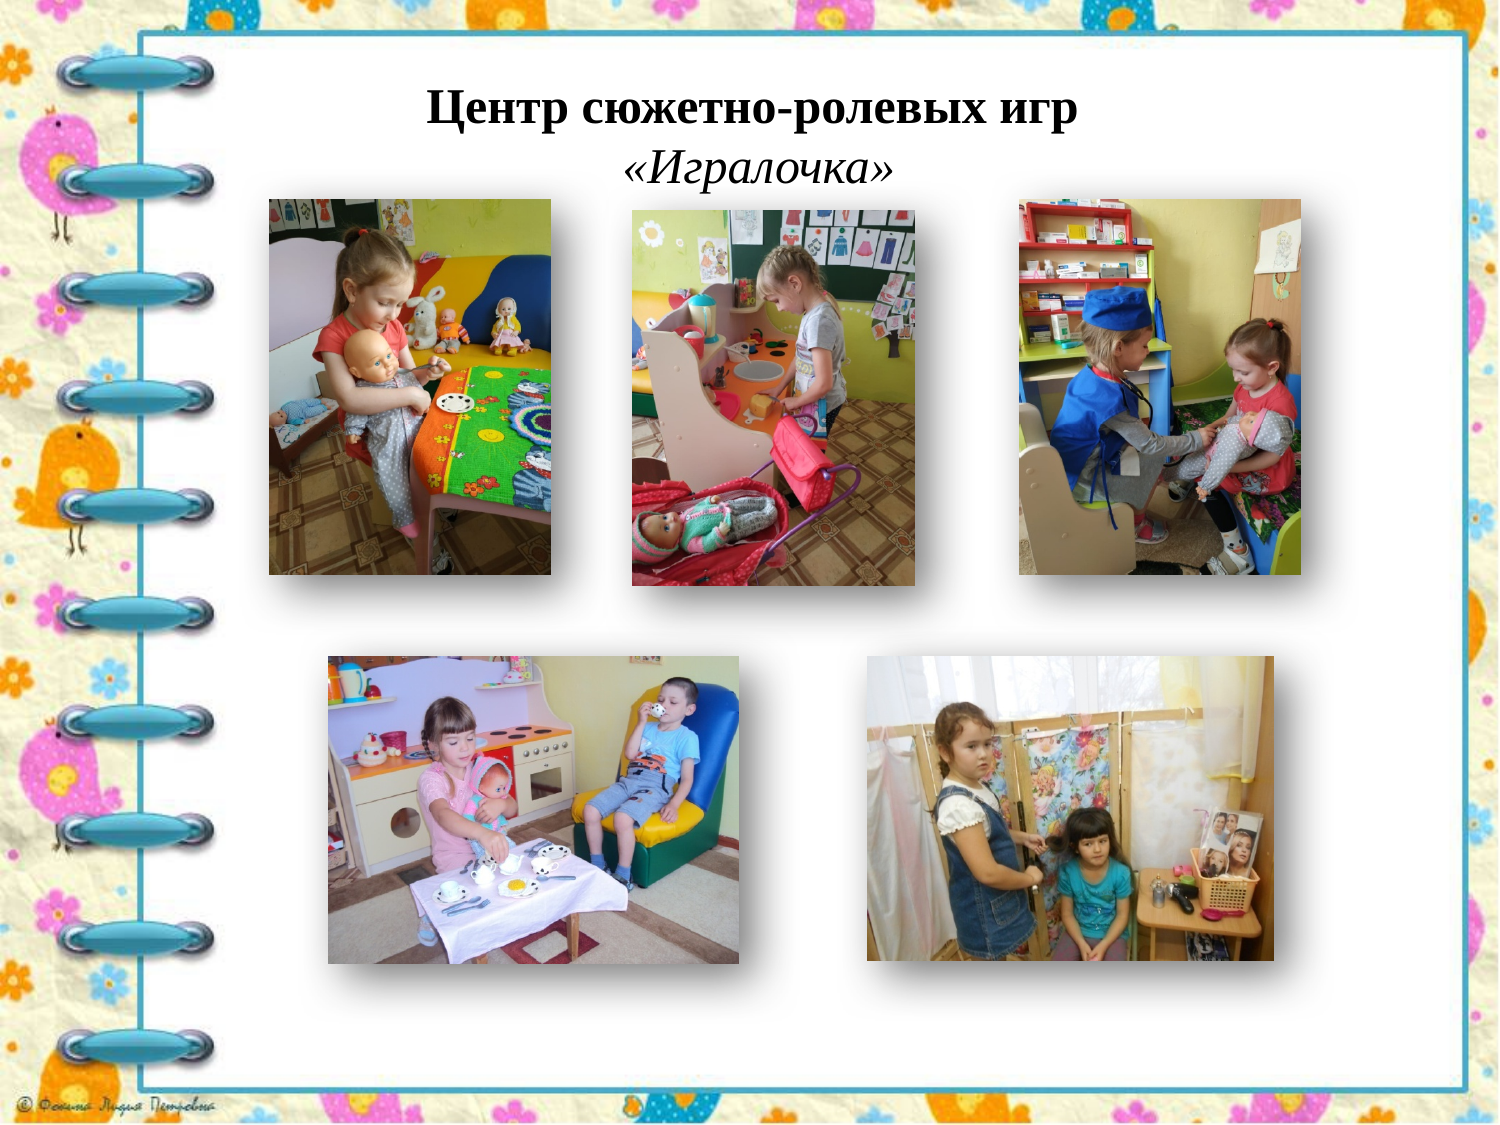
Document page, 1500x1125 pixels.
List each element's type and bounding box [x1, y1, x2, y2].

picture [0, 0, 1500, 1125]
list [866, 656, 1274, 962]
